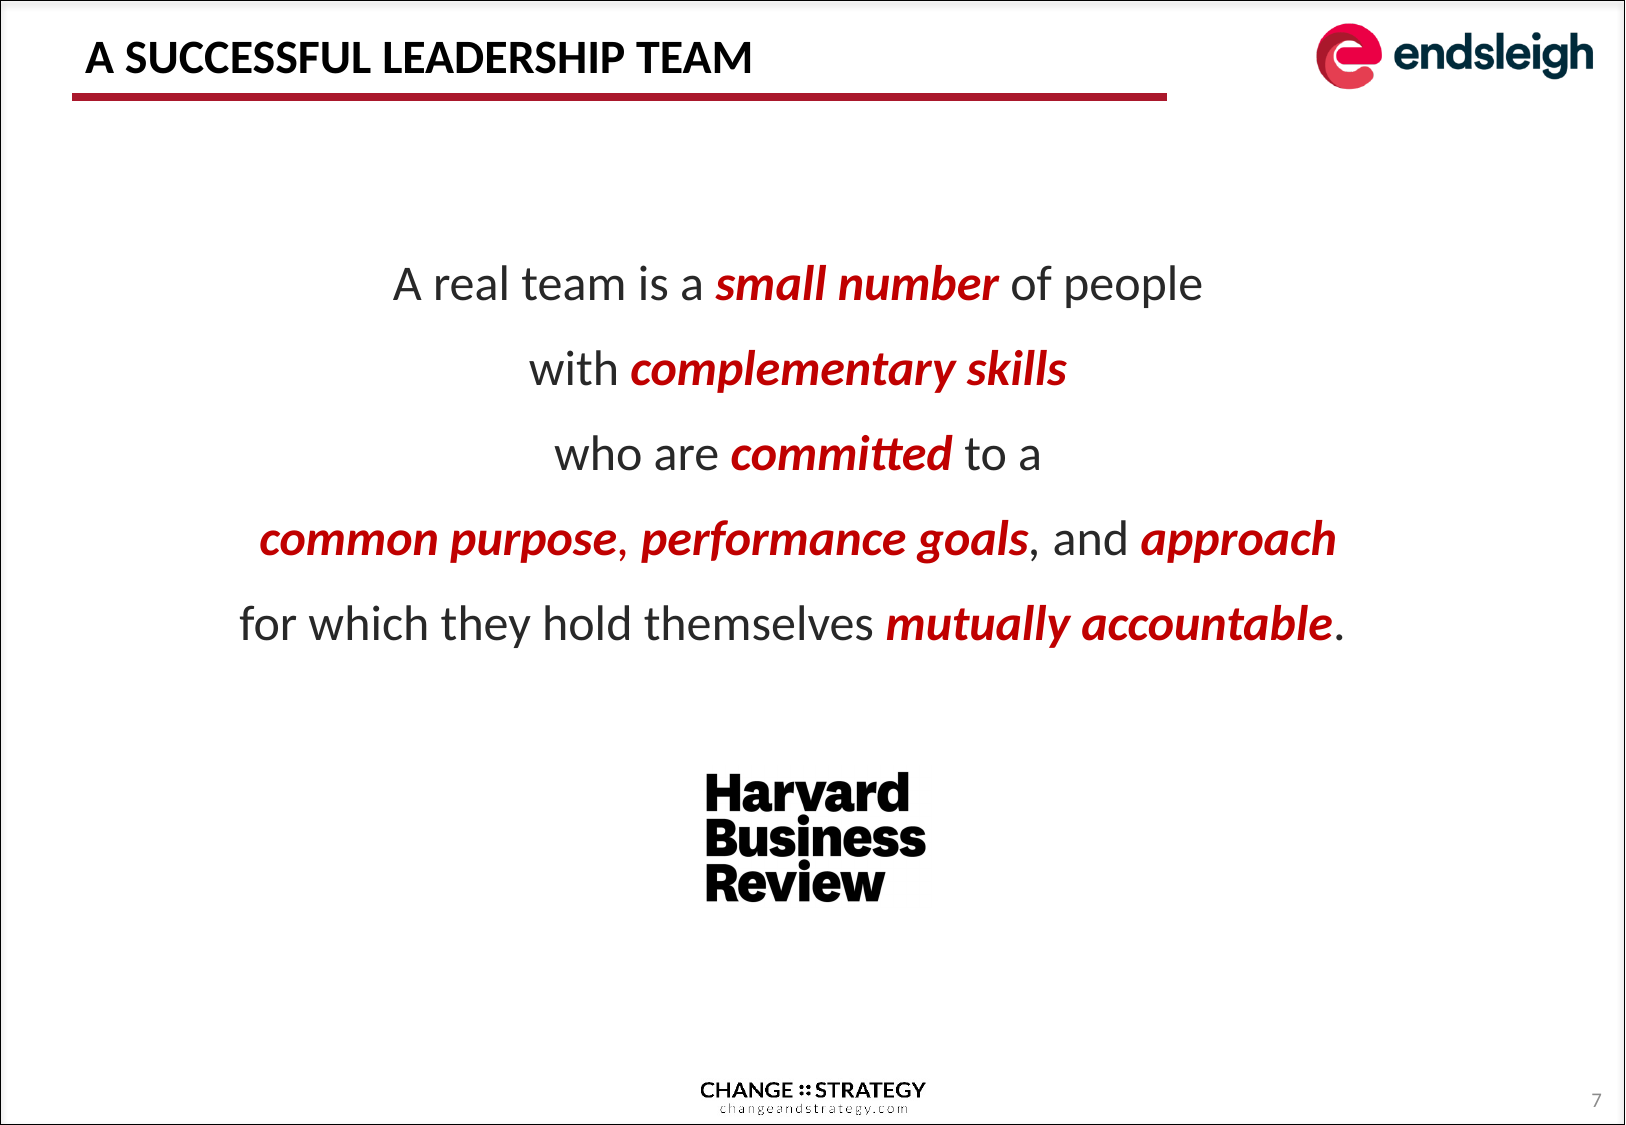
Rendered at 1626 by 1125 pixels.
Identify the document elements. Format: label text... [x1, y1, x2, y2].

picture [700, 765, 933, 909]
picture [1284, 12, 1625, 100]
text_box [0, 0, 1625, 1125]
text_box A real team is a small number of people with complementary skills who are committed to a common purpose, performance goals, and approach for which they hold themselves mutually accountable. [107, 243, 1490, 659]
picture [695, 1078, 930, 1118]
slide_number 7 [1237, 1069, 1617, 1125]
